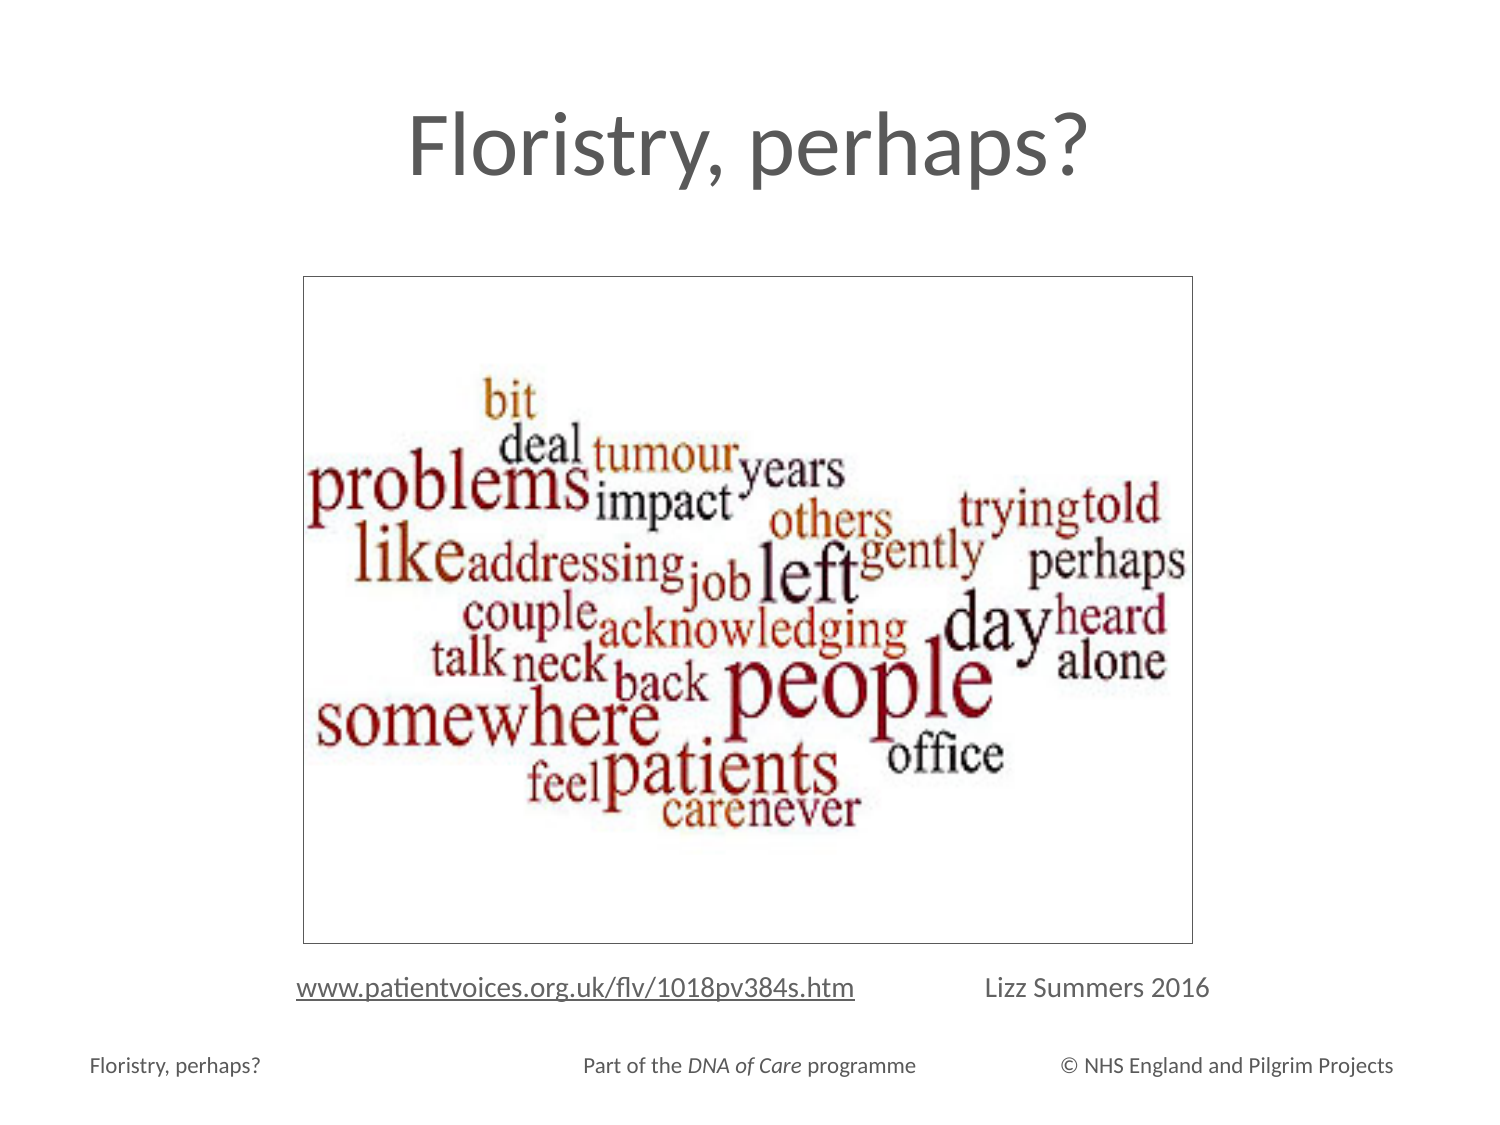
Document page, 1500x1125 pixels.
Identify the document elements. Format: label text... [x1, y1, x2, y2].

picture [302, 276, 1194, 944]
footer Part of the DNA of Care programme [512, 1042, 988, 1103]
title Floristry, perhaps? [75, 45, 1425, 233]
slide_number Floristry, perhaps? [75, 1042, 467, 1103]
slide_number © NHS England and Pilgrim Projects [1045, 1042, 1447, 1103]
text_box www.patientvoices.org.uk/flv/1018pv384s.htm Lizz Summers 2016 [281, 960, 1235, 1011]
